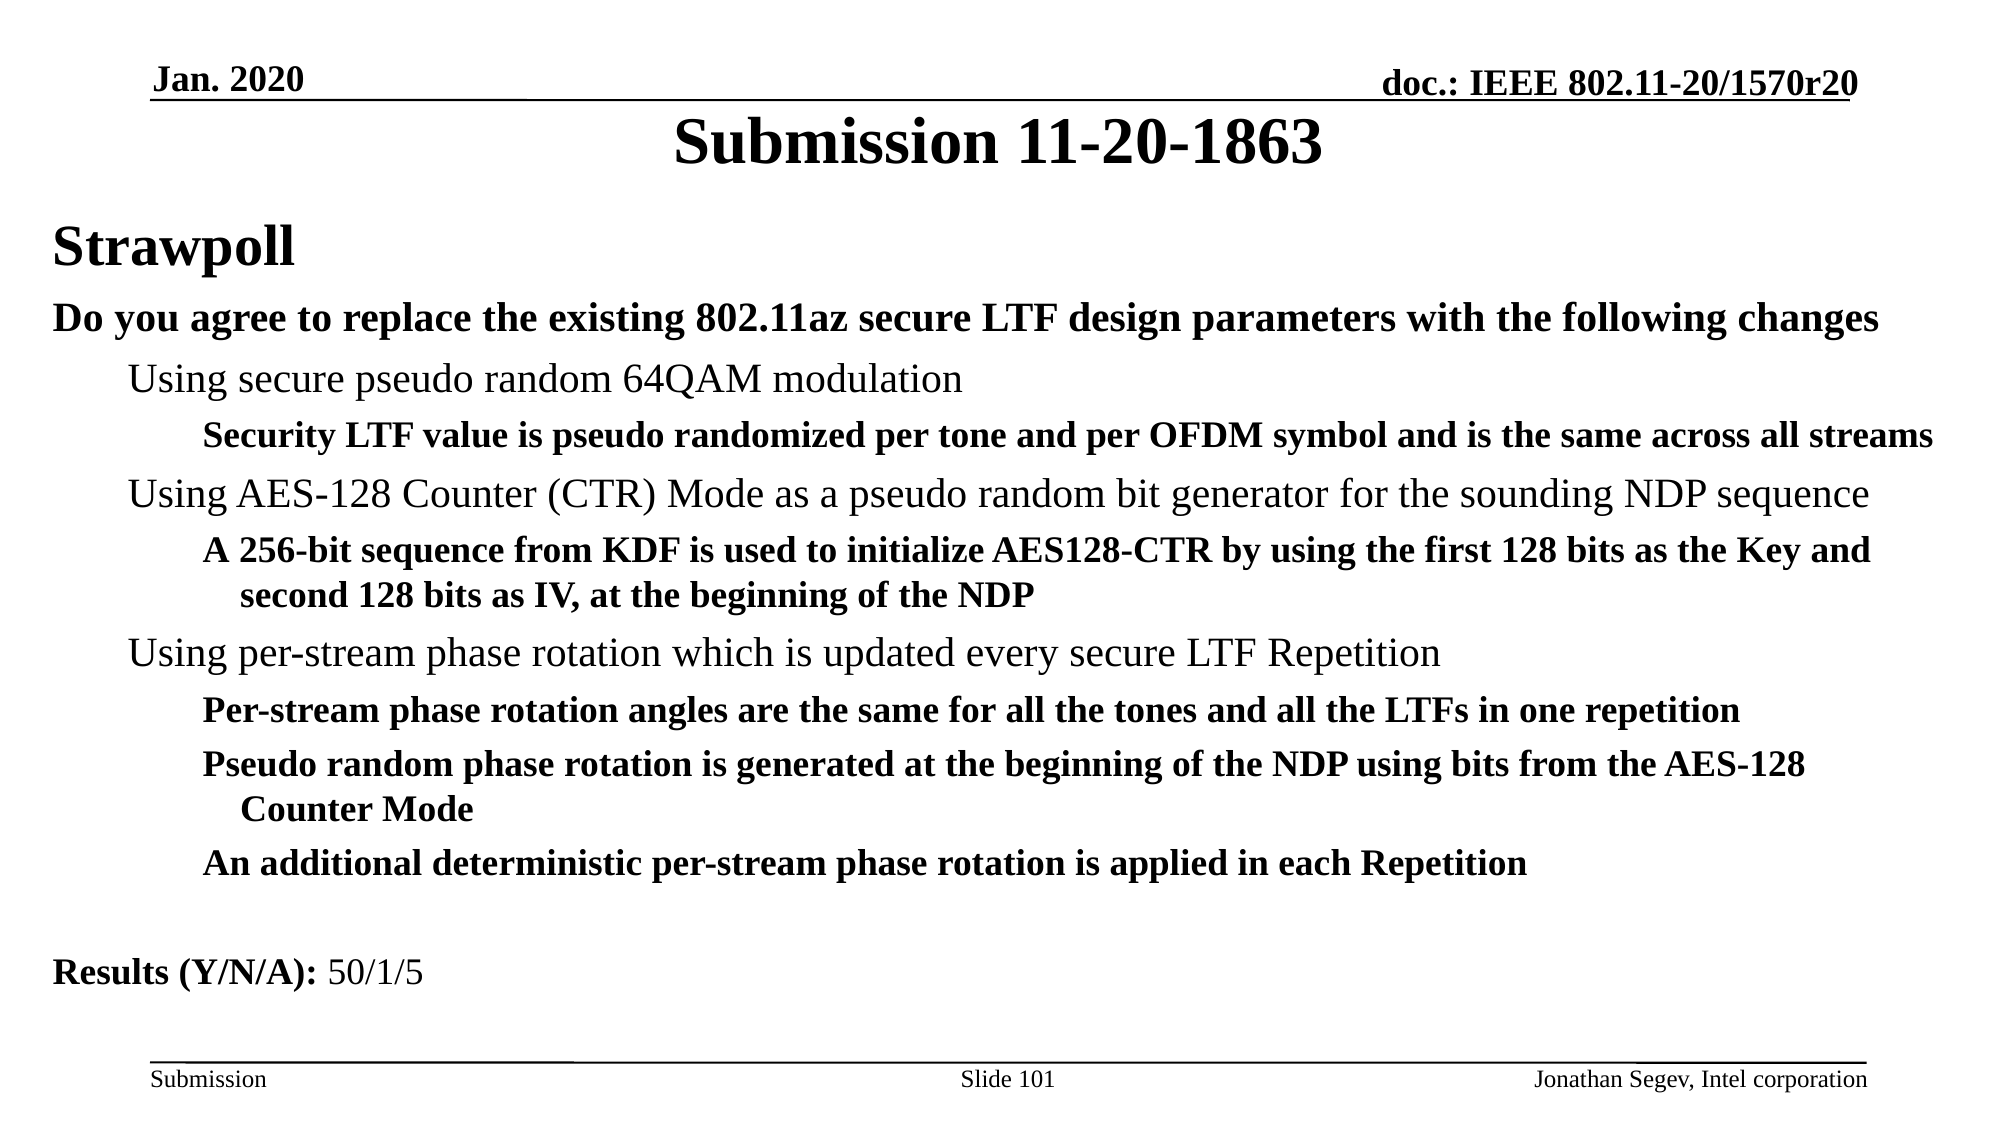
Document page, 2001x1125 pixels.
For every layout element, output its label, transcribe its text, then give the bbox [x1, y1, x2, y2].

slide_number Slide 101 [950, 1061, 1067, 1123]
title Submission 11-20-1863 [149, 112, 1850, 163]
list Strawpoll Do you agree to replace the existing 802.11az secure LTF design parameters with the following changes Using secure pseudo random 64QAM modulation Security LTF value is pseudo randomized per tone and per OFDM symbol and is the same across all streams Using AES-128 Counter (CTR) Mode as a pseudo random bit generator for the sounding NDP sequence A 256-bit sequence from KDF is used to initialize AES128-CTR by using the first 128 bits as the Key and second 128 bits as IV, at the beginning of the NDP Using per-stream phase rotation which is updated every secure LTF Repetition Per-stream phase rotation angles are the same for all the tones and all the LTFs in one repetition Pseudo random phase rotation is generated at the beginning of the NDP using bits from the AES-128 Counter Mode An additional deterministic per-stream phase rotation is applied in each Repetition Results (Y/N/A): 50/1/5 [37, 199, 1957, 863]
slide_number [152, 54, 563, 100]
footer Jonathan Segev, Intel corporation [1171, 1061, 1869, 1093]
